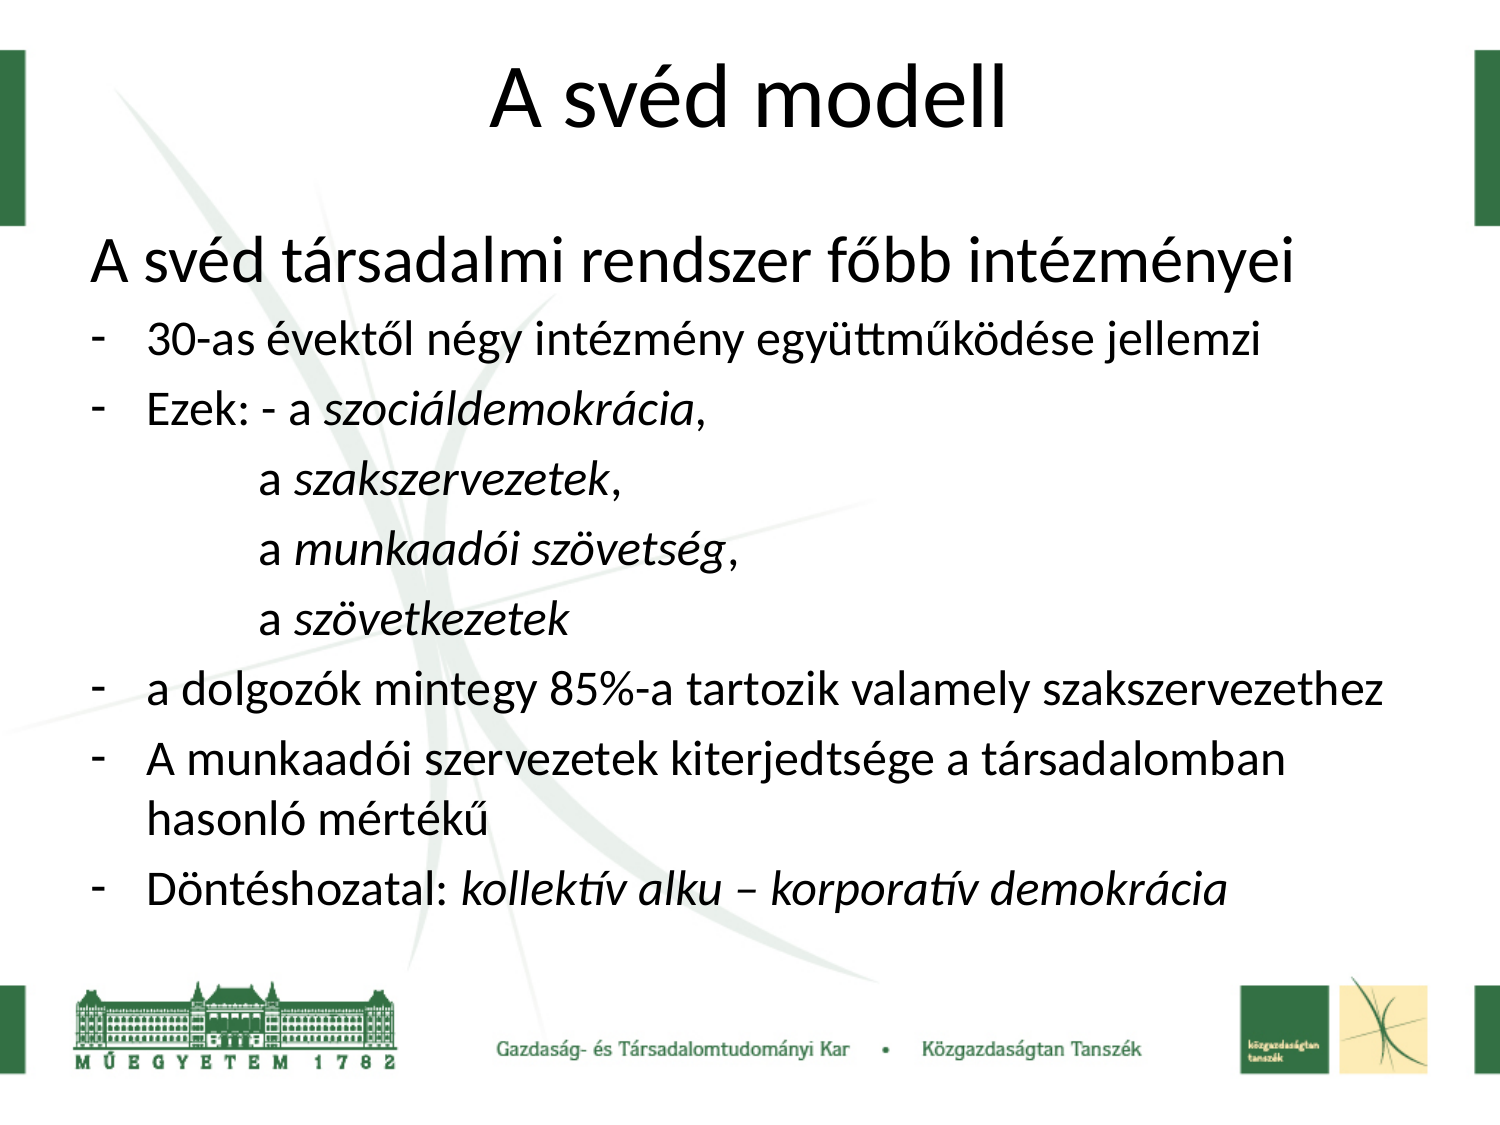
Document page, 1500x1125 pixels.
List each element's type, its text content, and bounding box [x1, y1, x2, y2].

list A svéd társadalmi rendszer főbb intézményei 30-as évektől négy intézmény együttműködése jellemzi Ezek: - a szociáldemokrácia, a szakszervezetek, a munkaadói szövetség, a szövetkezetek a dolgozók mintegy 85%-a tartozik valamely szakszervezethez A munkaadói szervezetek kiterjedtsége a társadalomban hasonló mértékű Döntéshozatal: kollektív alku – korporatív demokrácia [74, 207, 1426, 1006]
picture [0, 0, 1500, 1125]
title A svéd modell [74, 44, 1426, 138]
